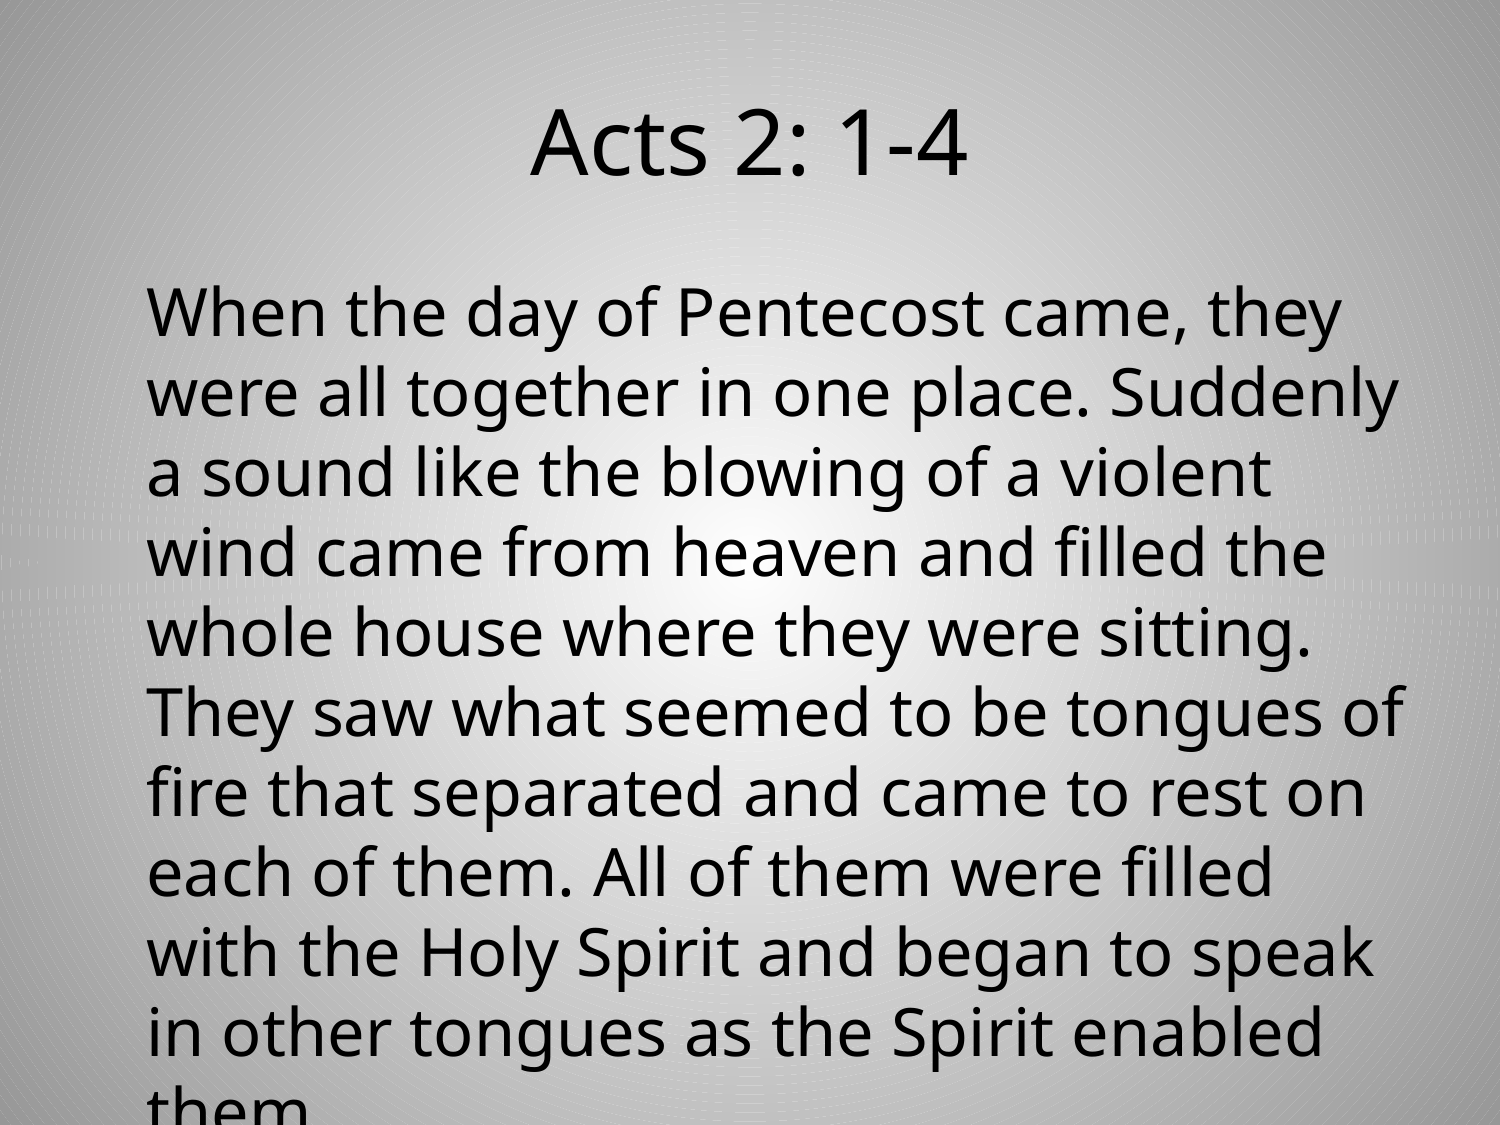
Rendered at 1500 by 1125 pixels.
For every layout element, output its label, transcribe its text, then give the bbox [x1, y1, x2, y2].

title Acts 2: 1-4 [75, 45, 1425, 233]
list When the day of Pentecost came, they were all together in one place. Suddenly a sound like the blowing of a violent wind came from heaven and filled the whole house where they were sitting. They saw what seemed to be tongues of fire that separated and came to rest on each of them. All of them were filled with the Holy Spirit and began to speak in other tongues as the Spirit enabled them. [75, 262, 1425, 1005]
